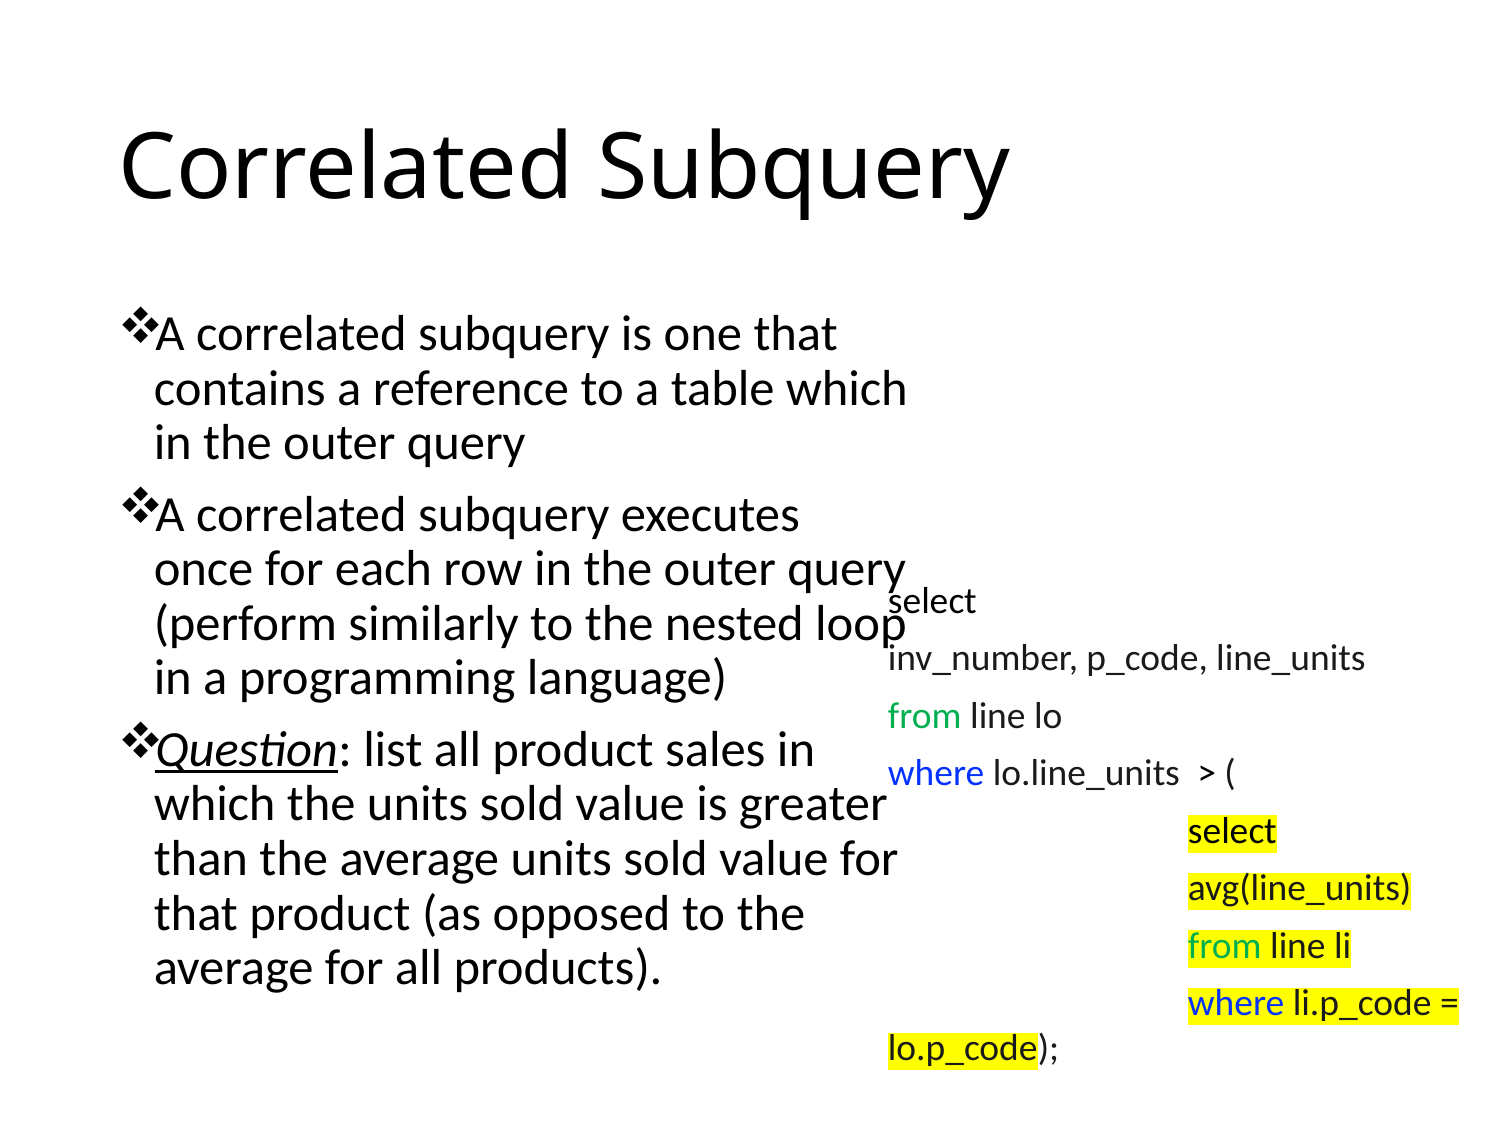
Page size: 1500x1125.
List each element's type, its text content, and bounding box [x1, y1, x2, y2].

list A correlated subquery is one that contains a reference to a table which in the outer query A correlated subquery executes once for each row in the outer query (perform similarly to the nested loop in a programming language) Question: list all product sales in which the units sold value is greater than the average units sold value for that product (as opposed to the average for all products). [103, 299, 926, 1014]
title Correlated Subquery [103, 59, 1397, 278]
text_box select inv_number, p_code, line_units from line lo where lo.line_units > ( select avg(line_units) from line li where li.p_code = lo.p_code); [873, 568, 1500, 1076]
